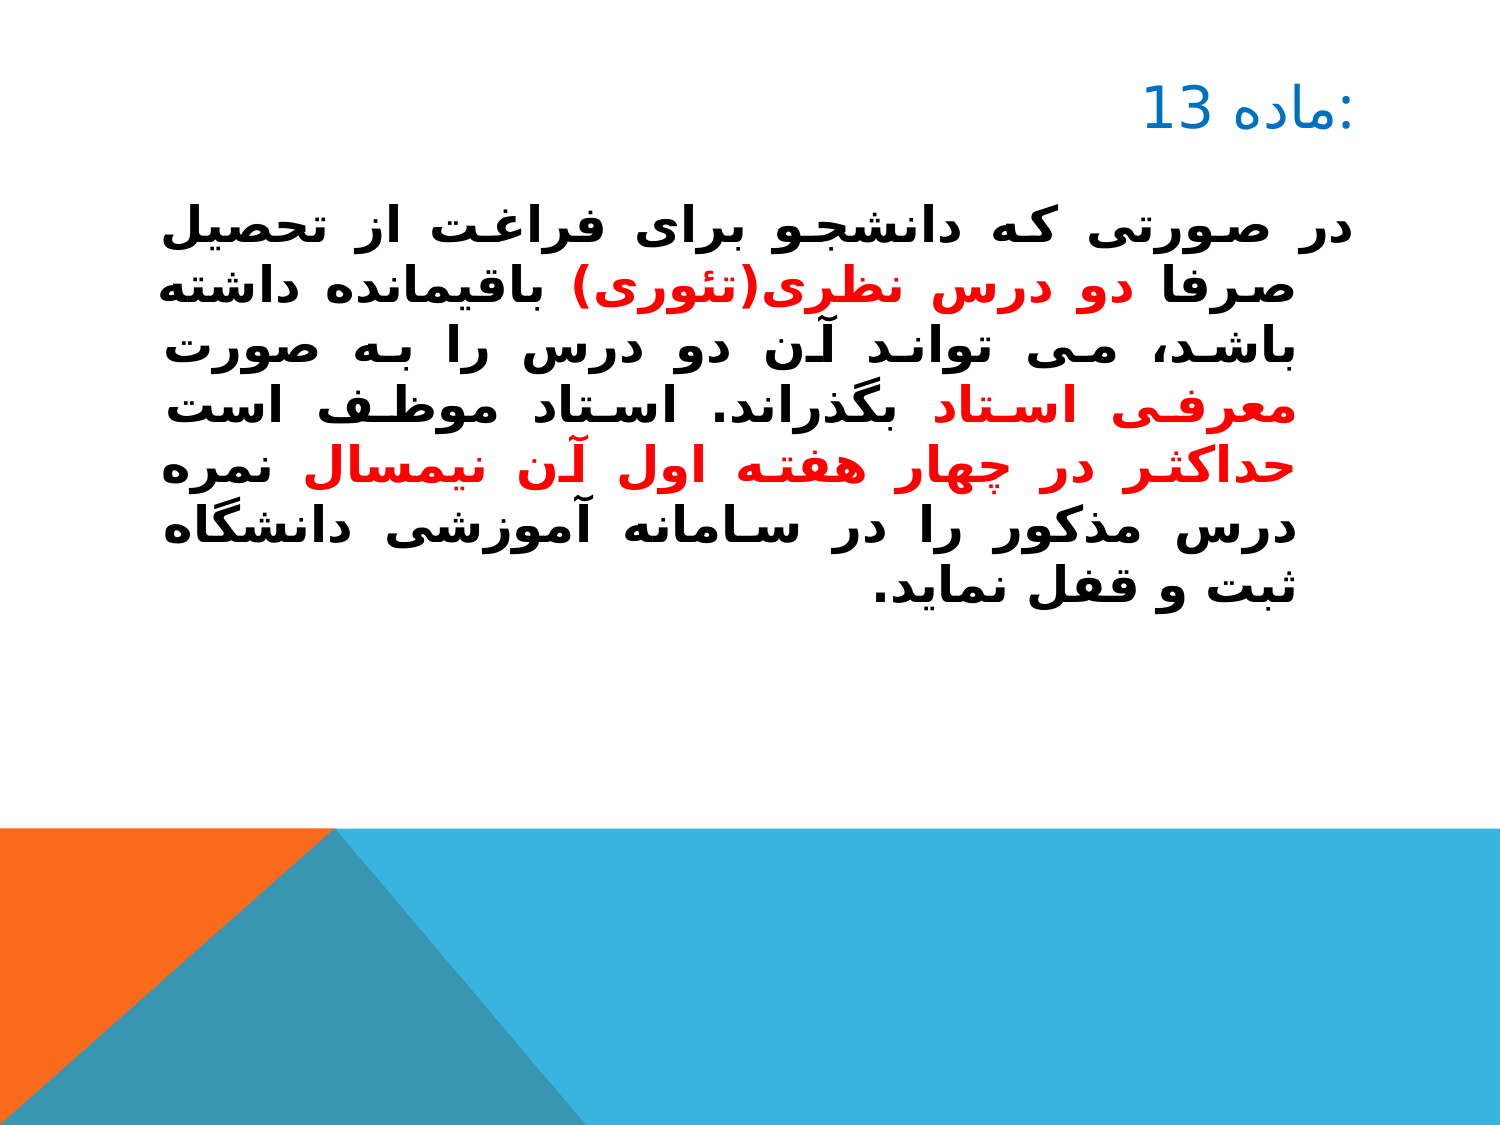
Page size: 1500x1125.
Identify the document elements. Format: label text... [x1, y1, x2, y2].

title ماده 13: [135, 60, 1369, 150]
list در صورتی که دانشجو برای فراغت از تحصیل صرفا دو درس نظری(تئوری) باقیمانده داشته باشد، می تواند آن دو درس را به صورت معرفی استاد بگذراند. استاد موظف است حداکثر در چهار هفته اول آن نیمسال نمره درس مذکور را در سامانه آموزشی دانشگاه ثبت و قفل نماید. [135, 184, 1370, 772]
